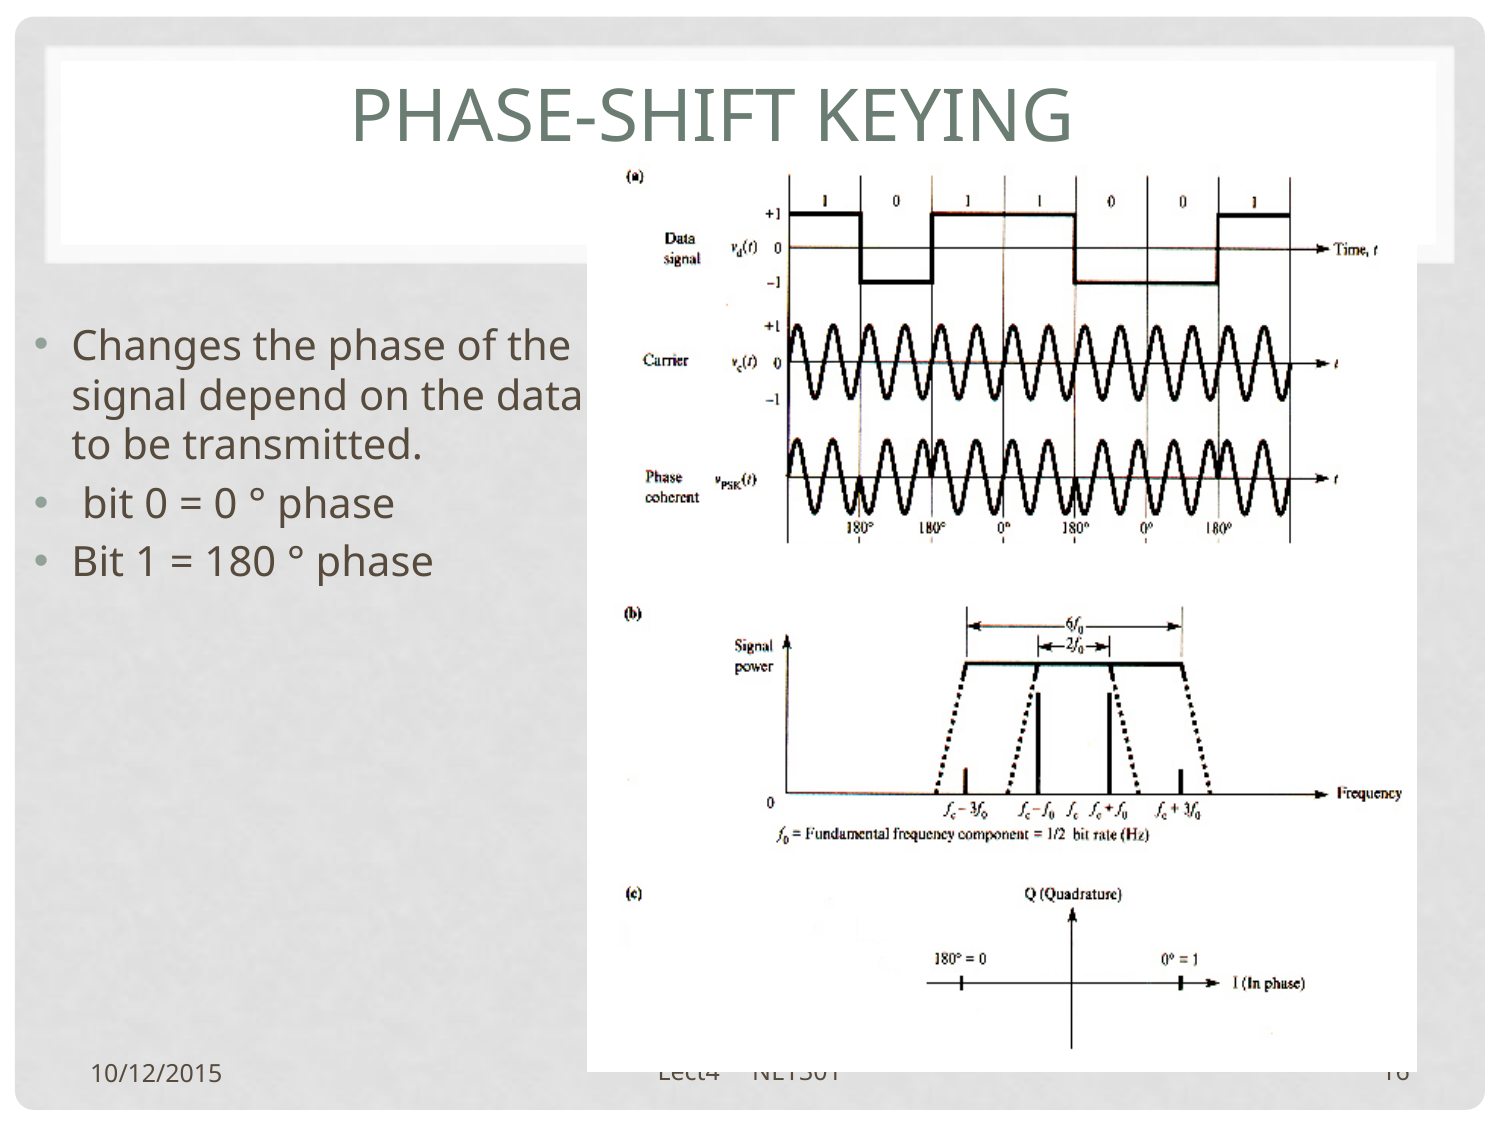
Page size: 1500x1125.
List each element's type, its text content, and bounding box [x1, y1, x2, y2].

list Changes the phase of the signal depend on the data to be transmitted. bit 0 = 0 ° phase Bit 1 = 180 ° phase [0, 262, 587, 972]
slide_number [75, 1042, 425, 1103]
footer Lect4 NET301 [512, 1042, 988, 1103]
slide_number 16 [1074, 1042, 1425, 1103]
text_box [587, 145, 1417, 1072]
title Phase-shift keying [87, 50, 1338, 175]
